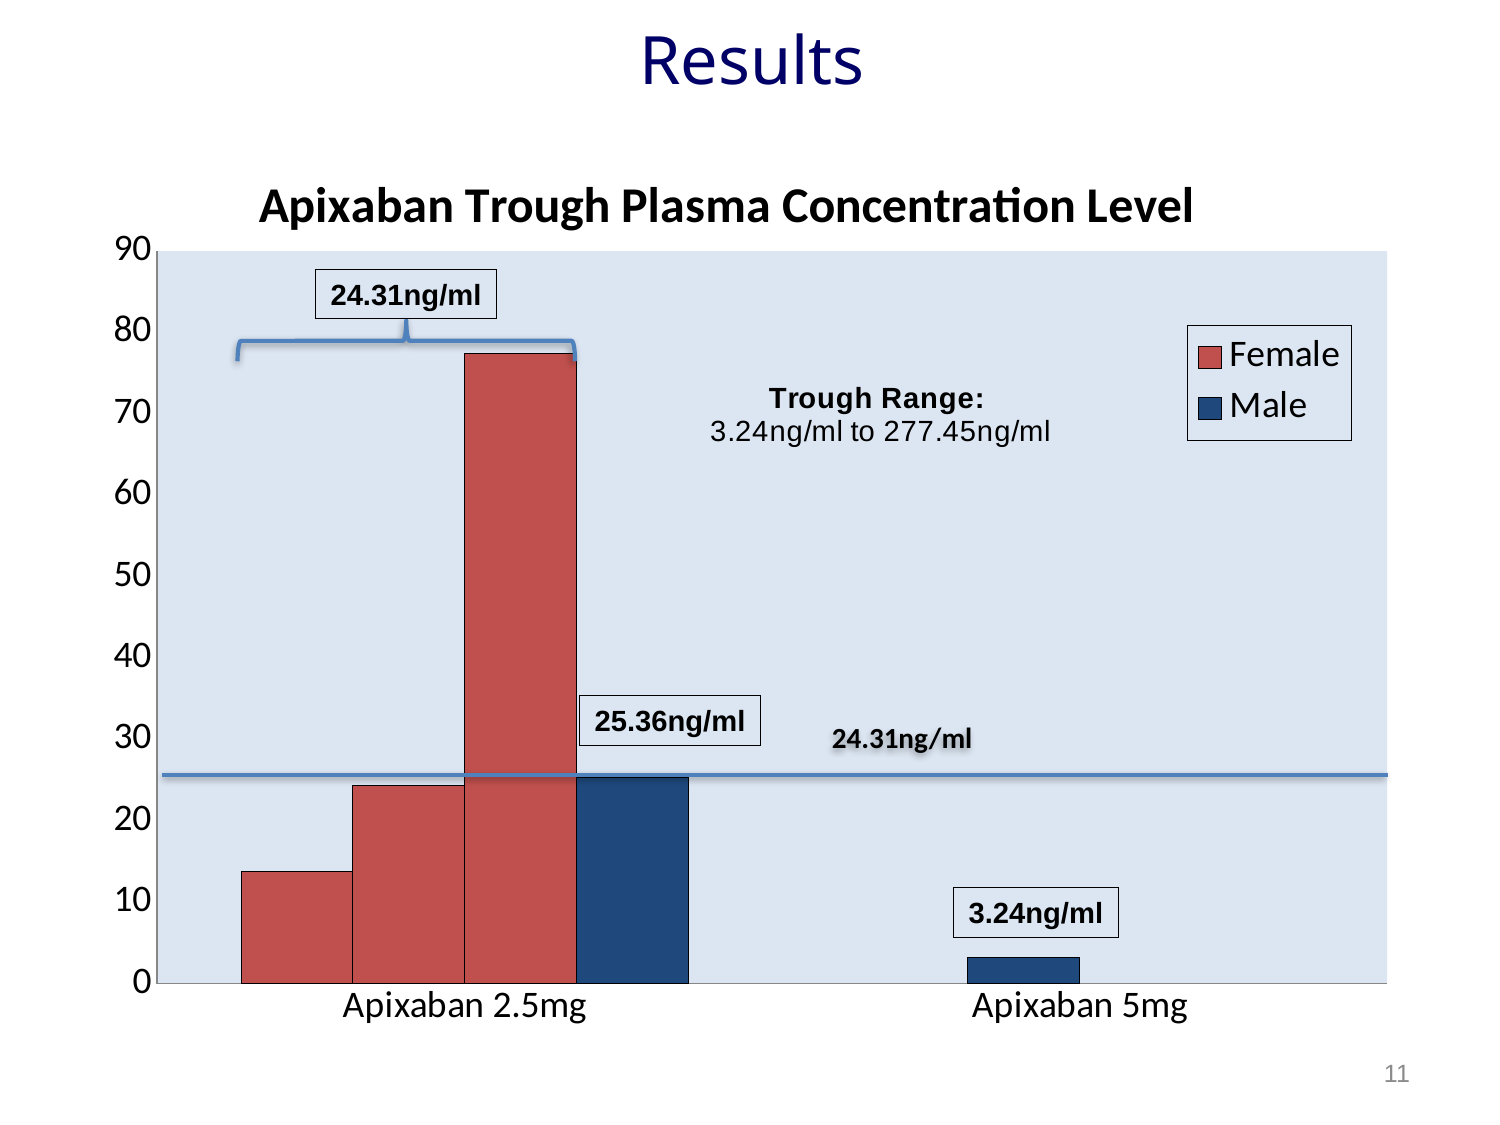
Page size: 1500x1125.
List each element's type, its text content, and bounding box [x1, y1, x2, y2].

chart [70, 143, 1394, 1057]
text_box Results [77, 10, 1427, 154]
slide_number 11 [1074, 1042, 1425, 1103]
